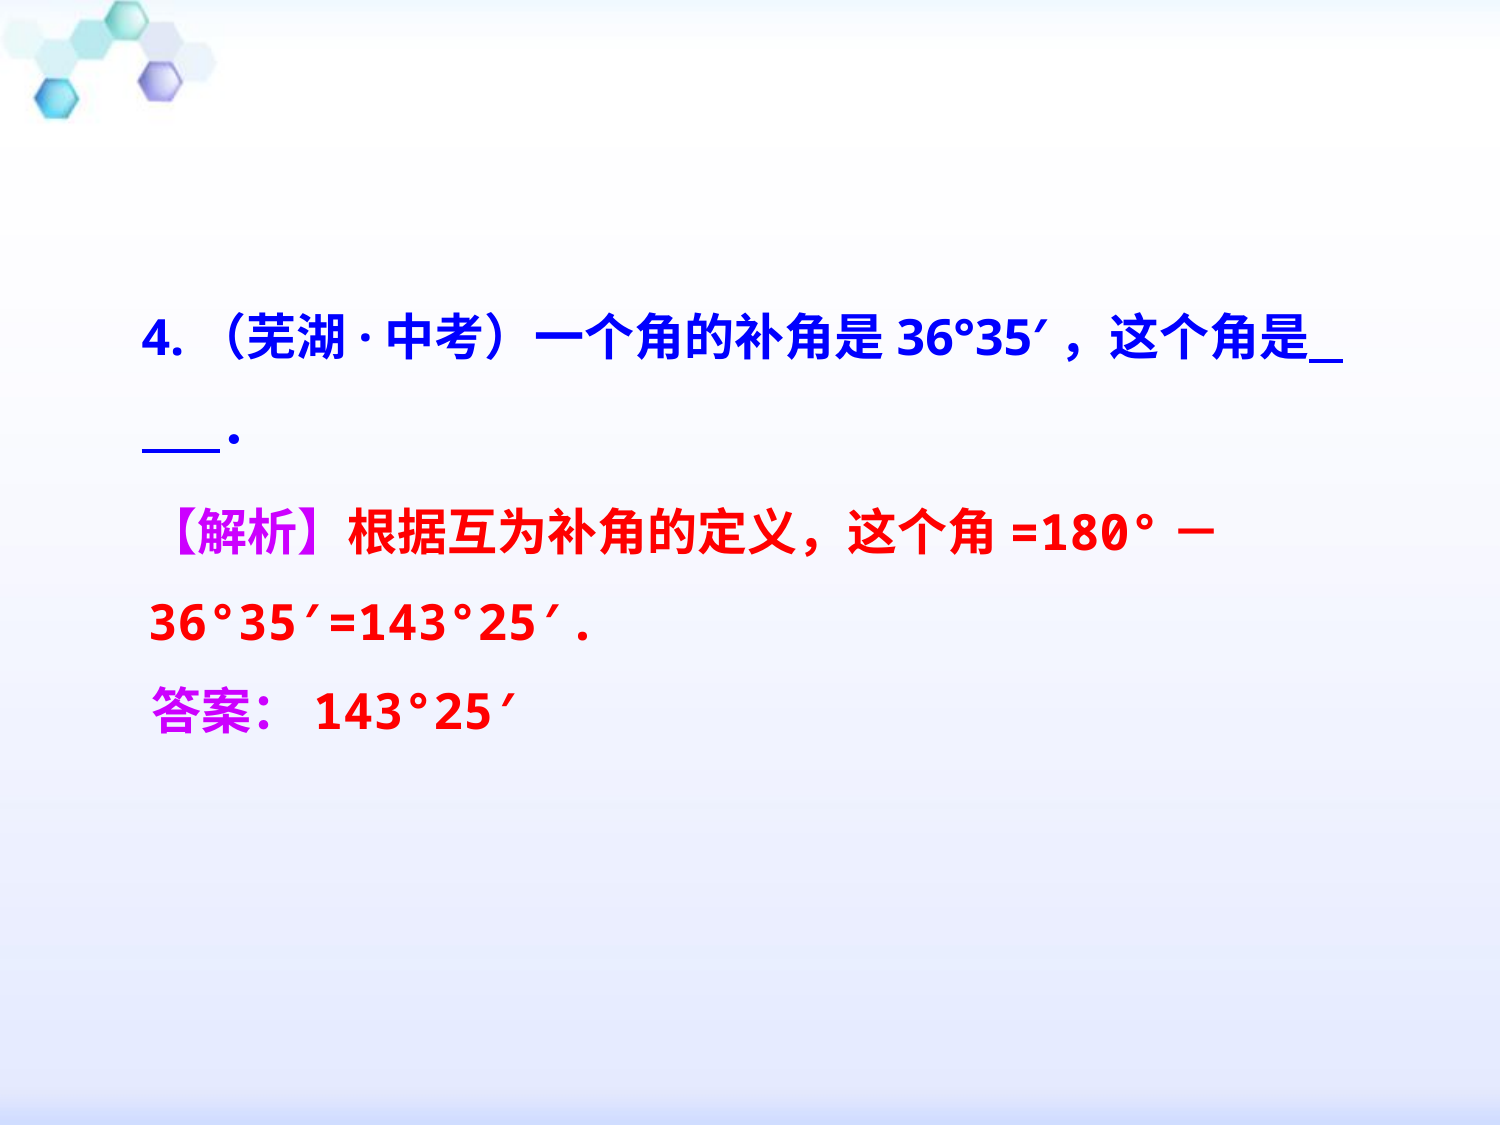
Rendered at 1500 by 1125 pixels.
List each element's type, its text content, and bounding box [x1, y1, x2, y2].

picture [0, 0, 1500, 1125]
text_box 答案：143°25′ [136, 642, 749, 747]
text_box 【解析】根据互为补角的定义，这个角=180°－36°35′=143°25′. [132, 463, 1282, 748]
text_box 4.（芜湖·中考）一个角的补角是36°35′，这个角是 ． [126, 268, 1362, 463]
